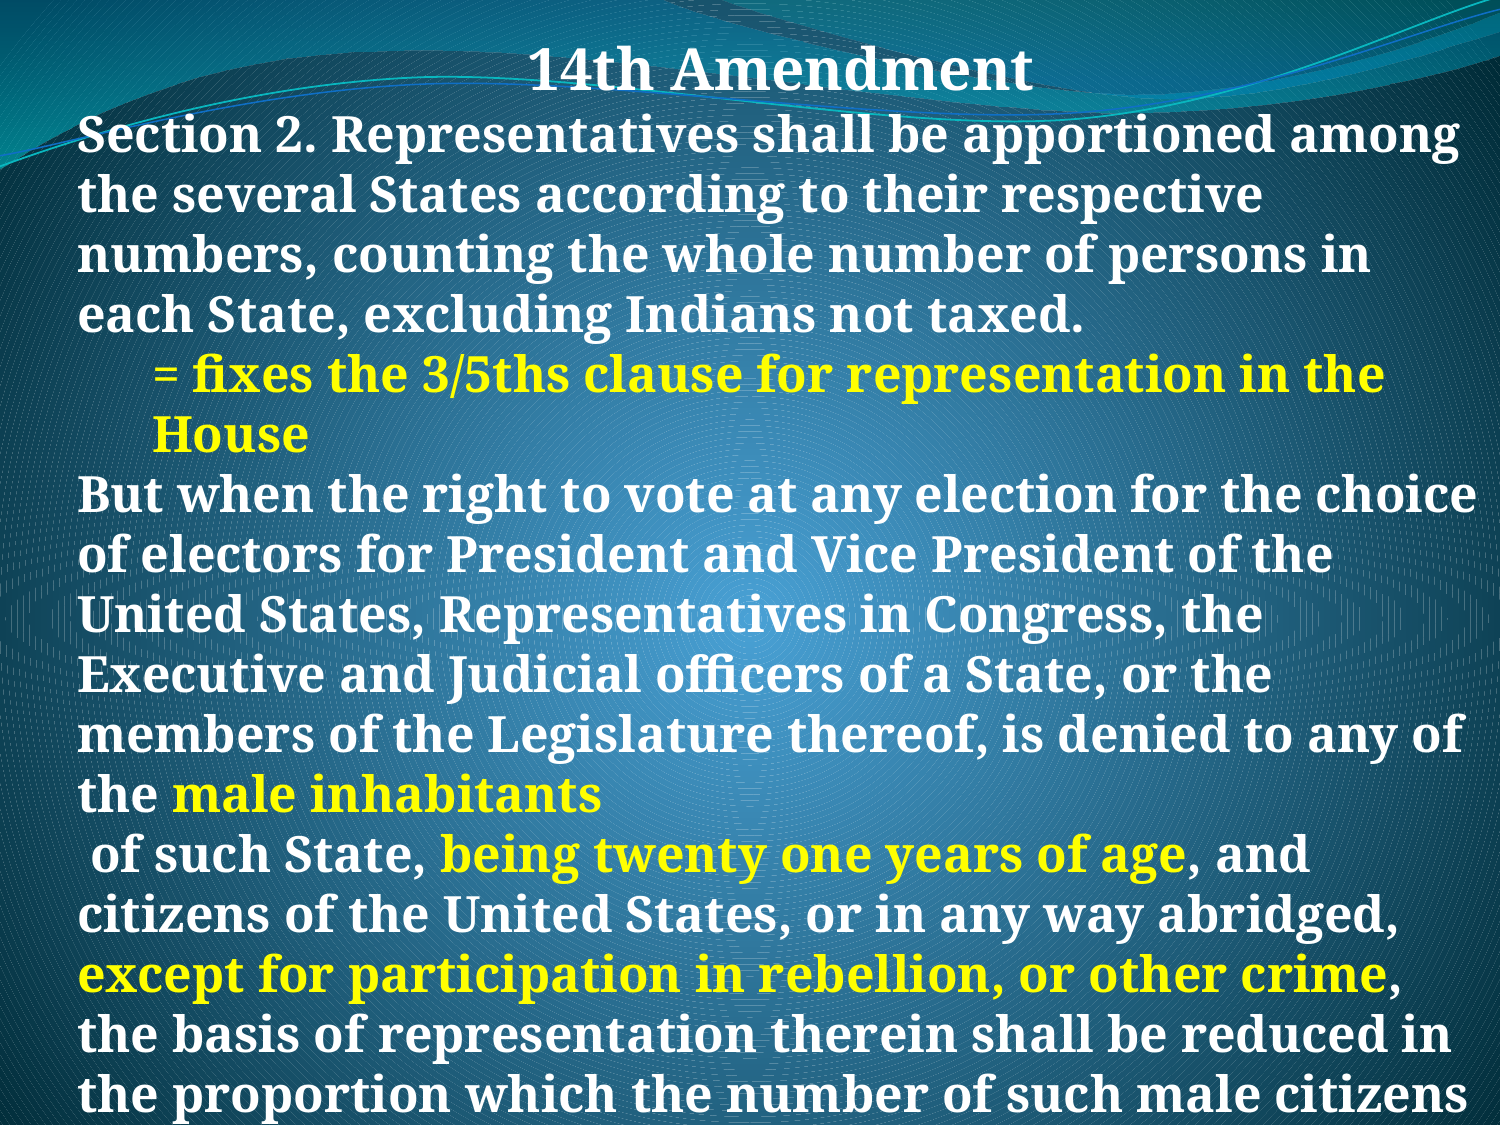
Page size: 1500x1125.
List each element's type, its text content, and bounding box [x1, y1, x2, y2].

text_box 14th Amendment Section 2. Representatives shall be apportioned among the several States according to their respective numbers, counting the whole number of persons in each State, excluding Indians not taxed. = fixes the 3/5ths clause for representation in the House But when the right to vote at any election for the choice of electors for President and Vice President of the United States, Representatives in Congress, the Executive and Judicial officers of a State, or the members of the Legislature thereof, is denied to any of the male inhabitants of such State, being twenty one years of age, and citizens of the United States, or in any way abridged, except for participation in rebellion, or other crime, the basis of representation therein shall be reduced in the proportion which the number of such male citizens shall bear to the whole number of male citizens twenty one years of age in such State. [62, 24, 1500, 1125]
